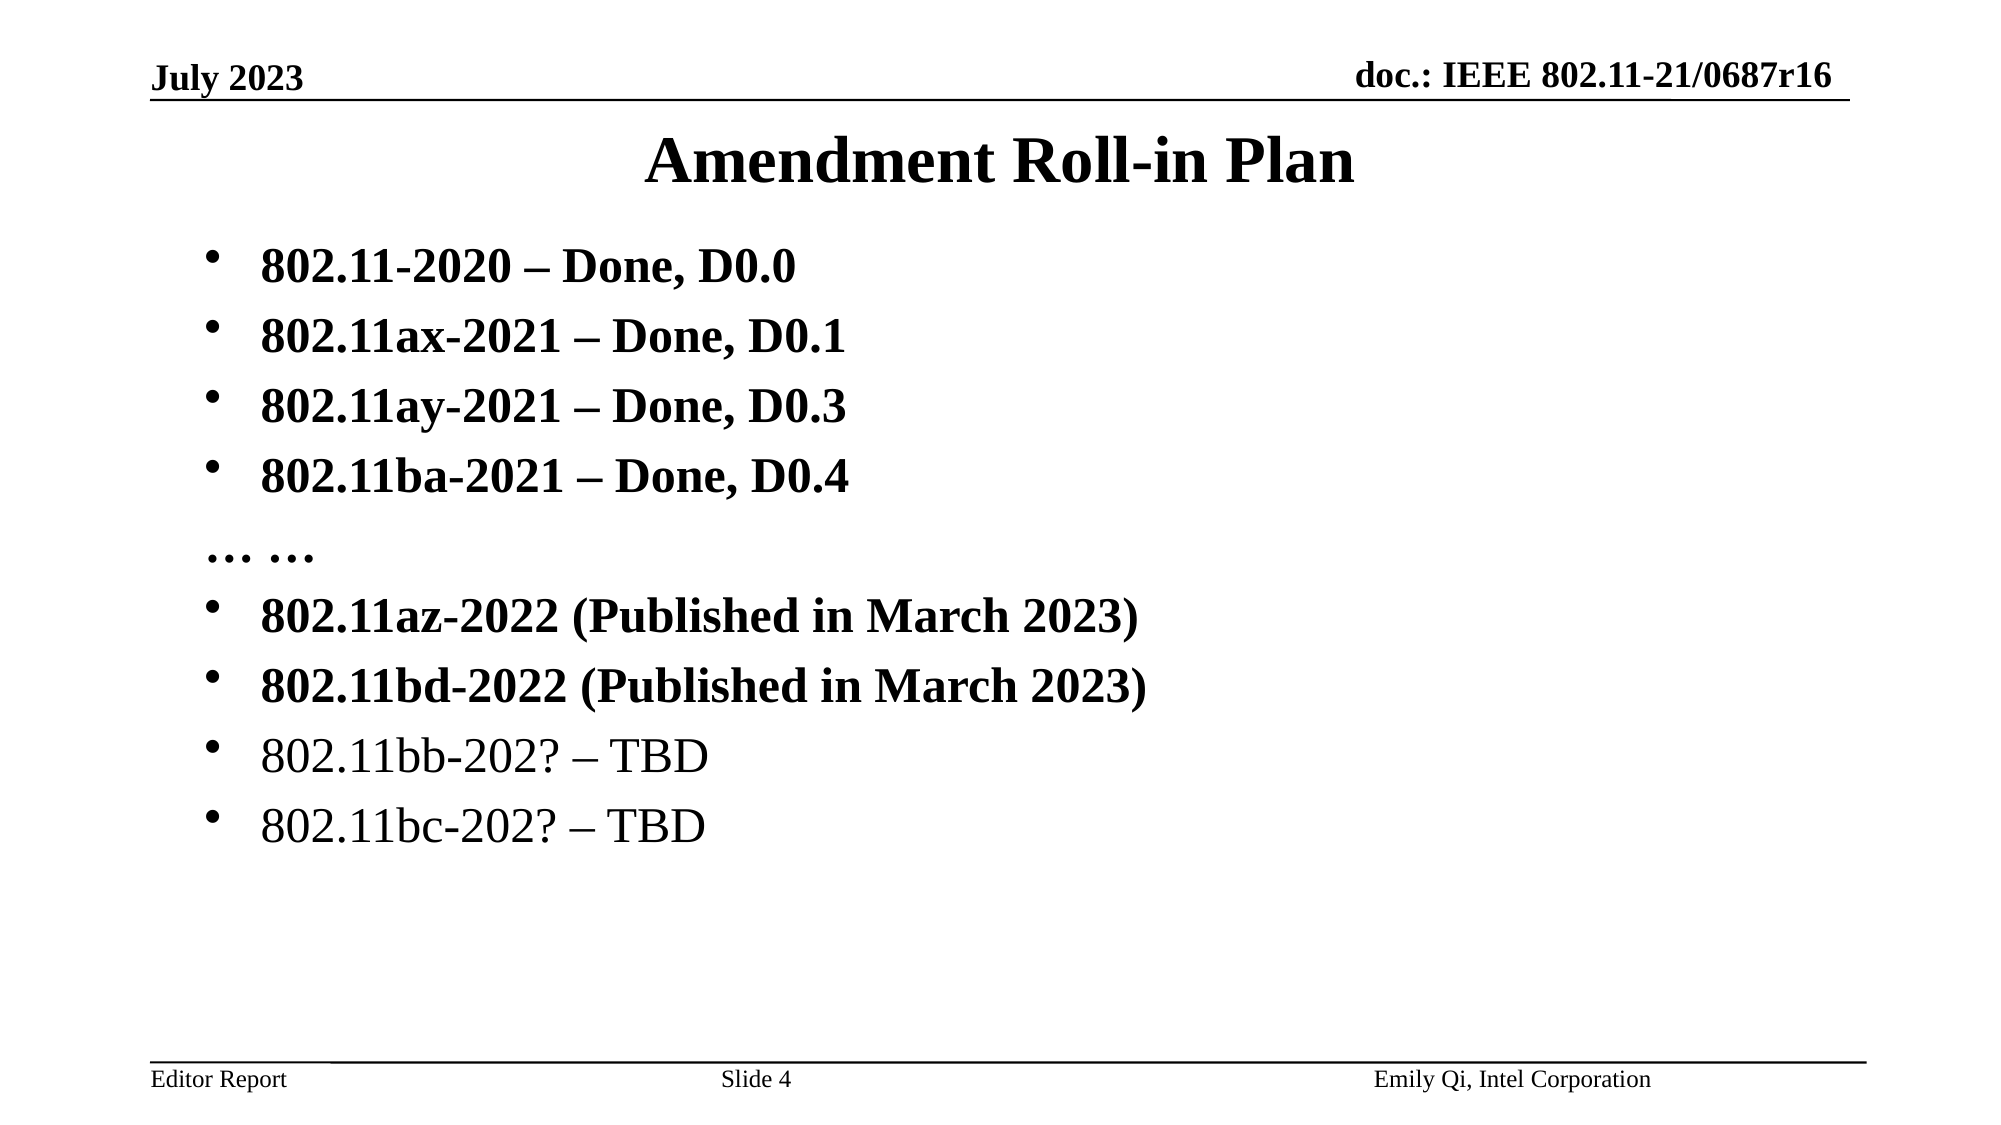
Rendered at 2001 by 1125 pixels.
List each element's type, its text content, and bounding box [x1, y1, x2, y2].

title Amendment Roll-in Plan [362, 112, 1638, 200]
list 802.11-2020 – Done, D0.0 802.11ax-2021 – Done, D0.1 802.11ay-2021 – Done, D0.3 802.11ba-2021 – Done, D0.4 … … 802.11az-2022 (Published in March 2023) 802.11bd-2022 (Published in March 2023) 802.11bb-202? – TBD 802.11bc-202? – TBD [189, 224, 1900, 959]
slide_number Slide 4 [712, 1061, 800, 1125]
footer Emily Qi, Intel Corporation [1370, 1061, 1652, 1093]
